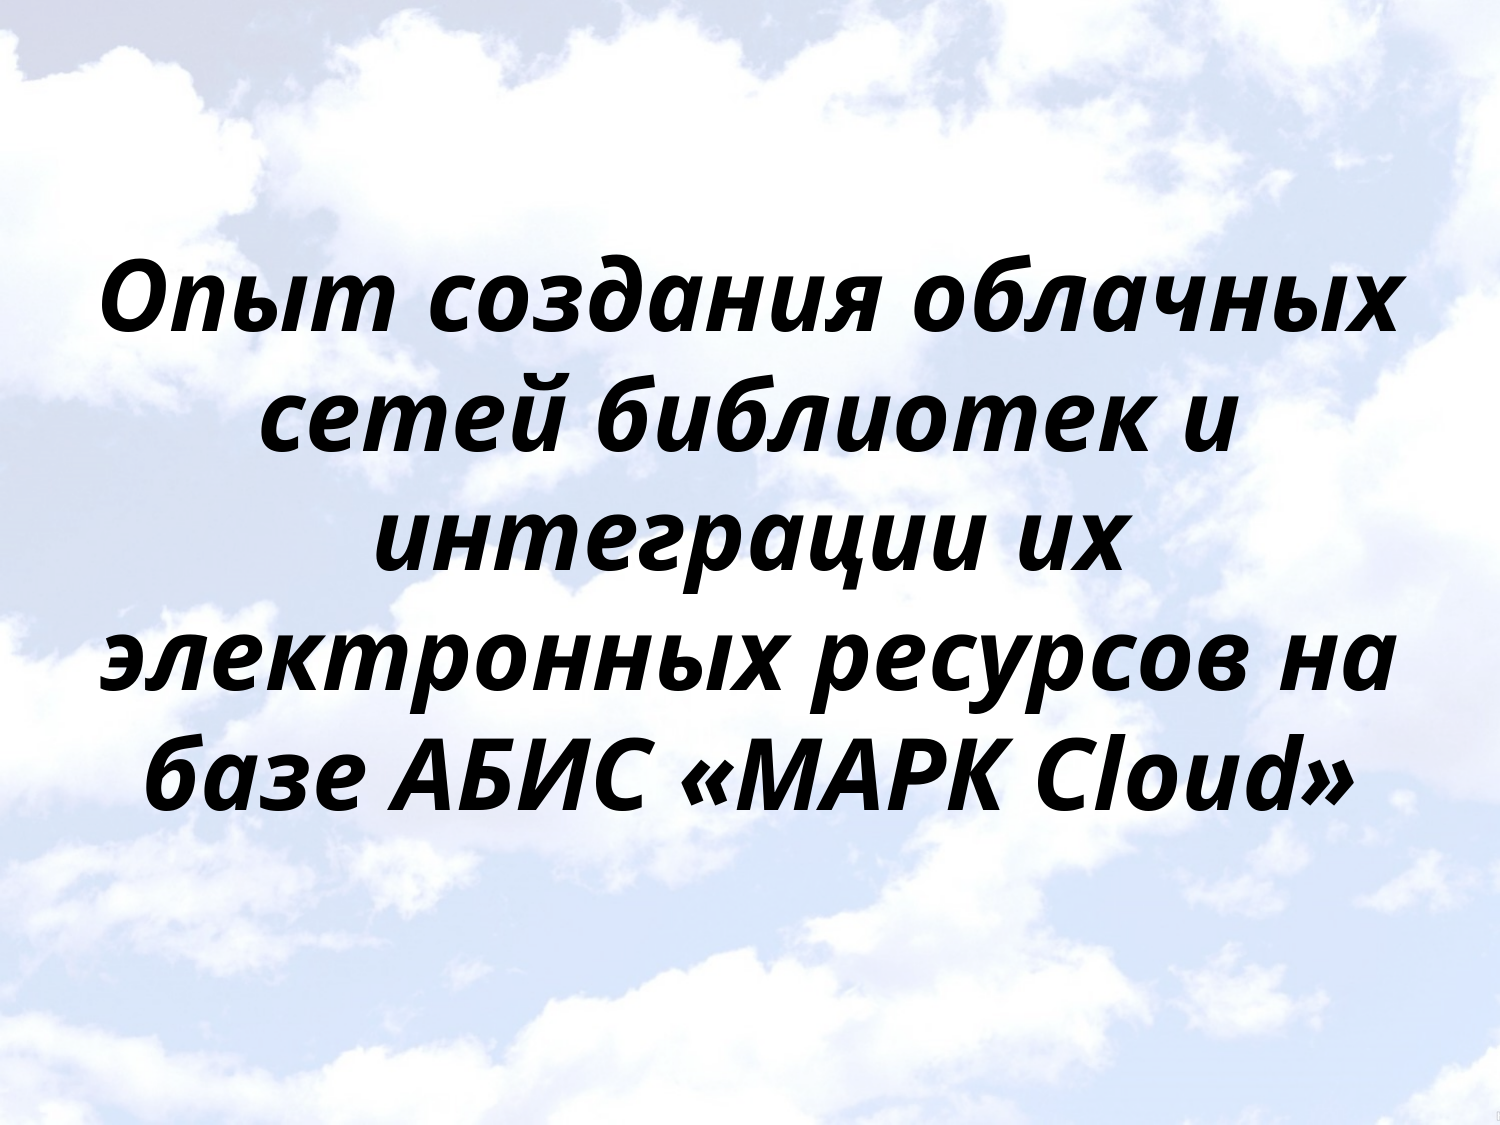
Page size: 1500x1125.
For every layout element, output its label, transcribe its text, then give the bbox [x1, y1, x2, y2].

title Опыт создания облачных сетей библиотек и интеграции их электронных ресурсов на базе АБИС «МАРК Cloud» [0, 223, 1500, 540]
title Опыт создания облачных сетей библиотек и интеграции их электронных ресурсов на базе АБИС «МАРК Cloud» [0, 541, 1500, 839]
